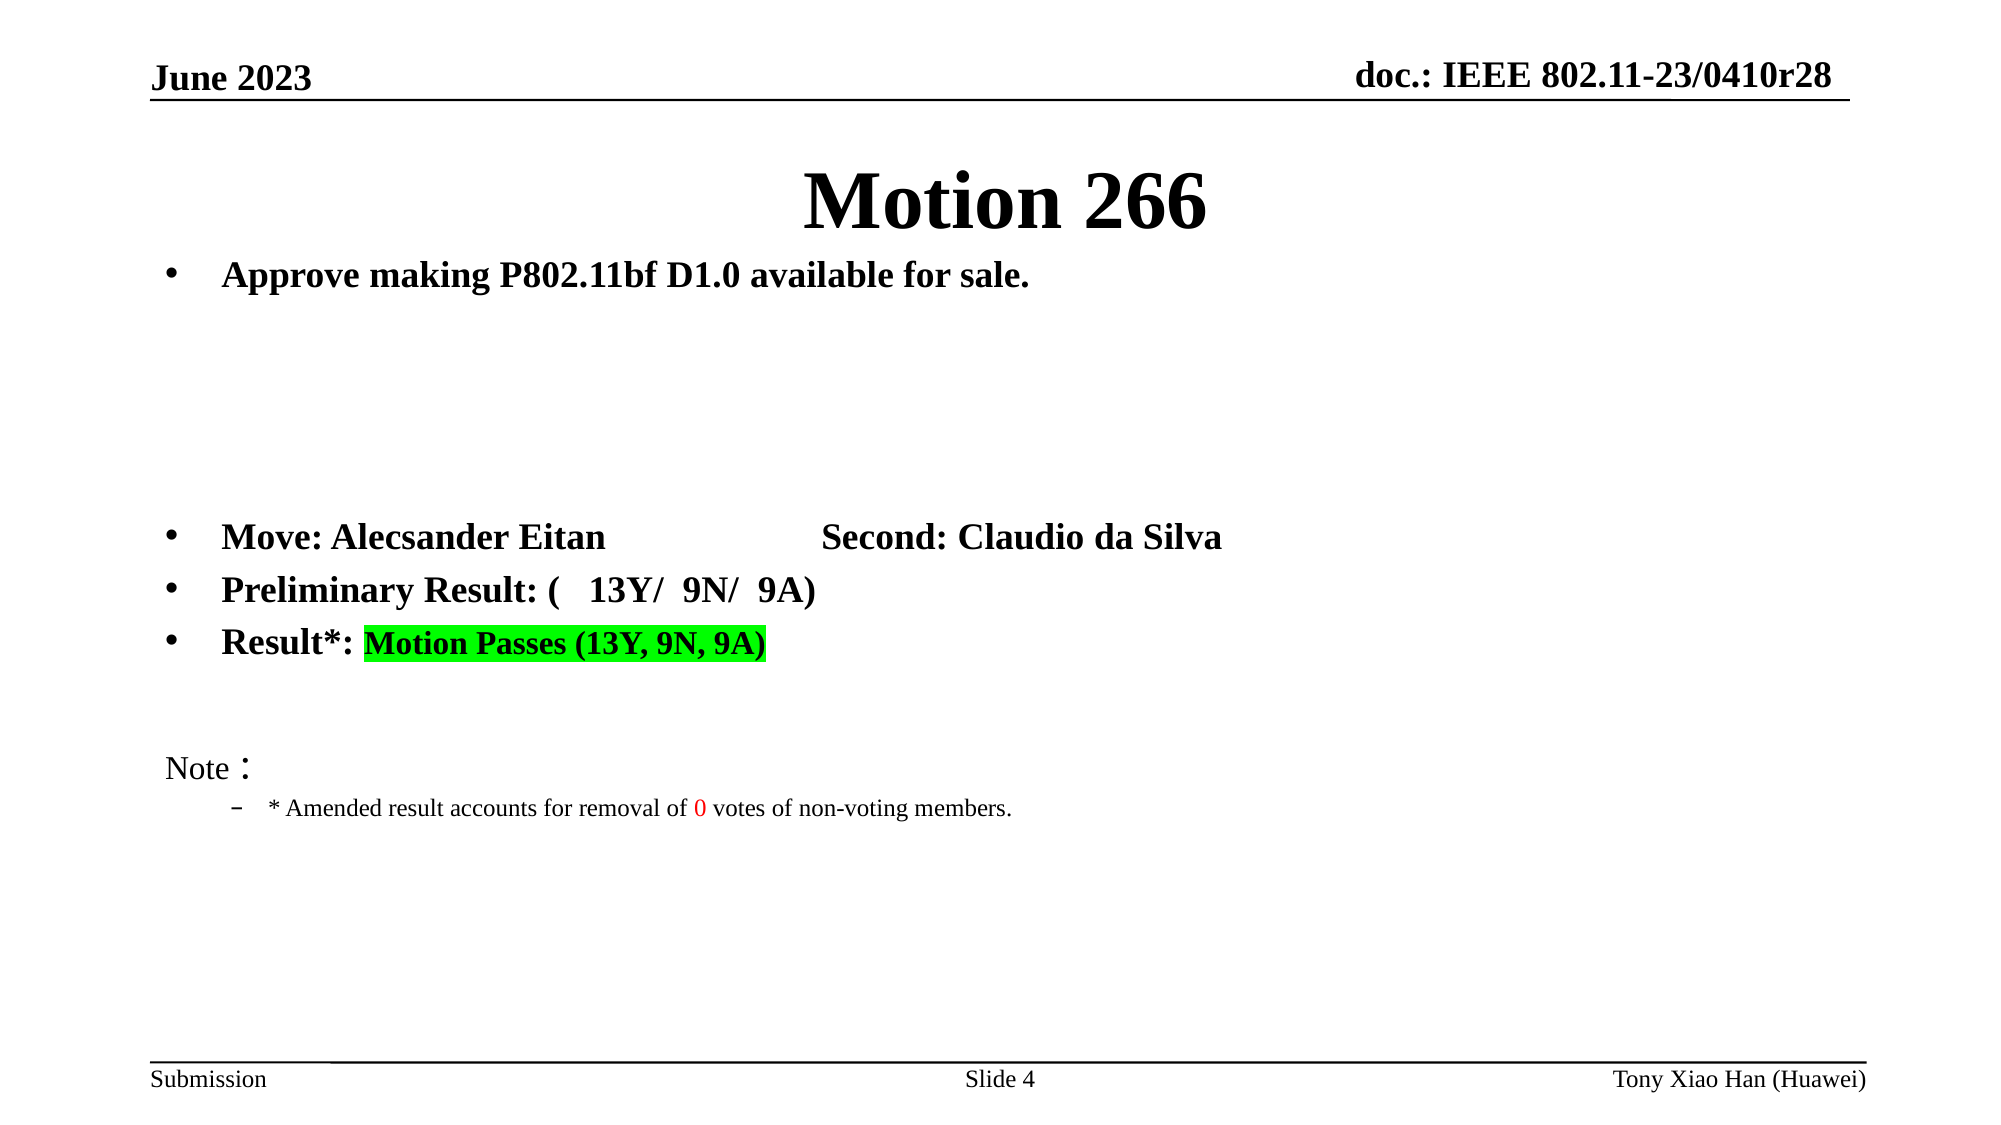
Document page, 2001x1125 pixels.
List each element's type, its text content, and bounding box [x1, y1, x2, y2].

text_box Approve making P802.11bf D1.0 available for sale. Move: Alecsander Eitan Second: Claudio da Silva Preliminary Result: ( 13Y/ 9N/ 9A) Result*: Motion Passes (13Y, 9N, 9A) Note： * Amended result accounts for removal of 0 votes of non-voting members. [149, 212, 1875, 900]
text_box Motion 266 [368, 137, 1644, 212]
